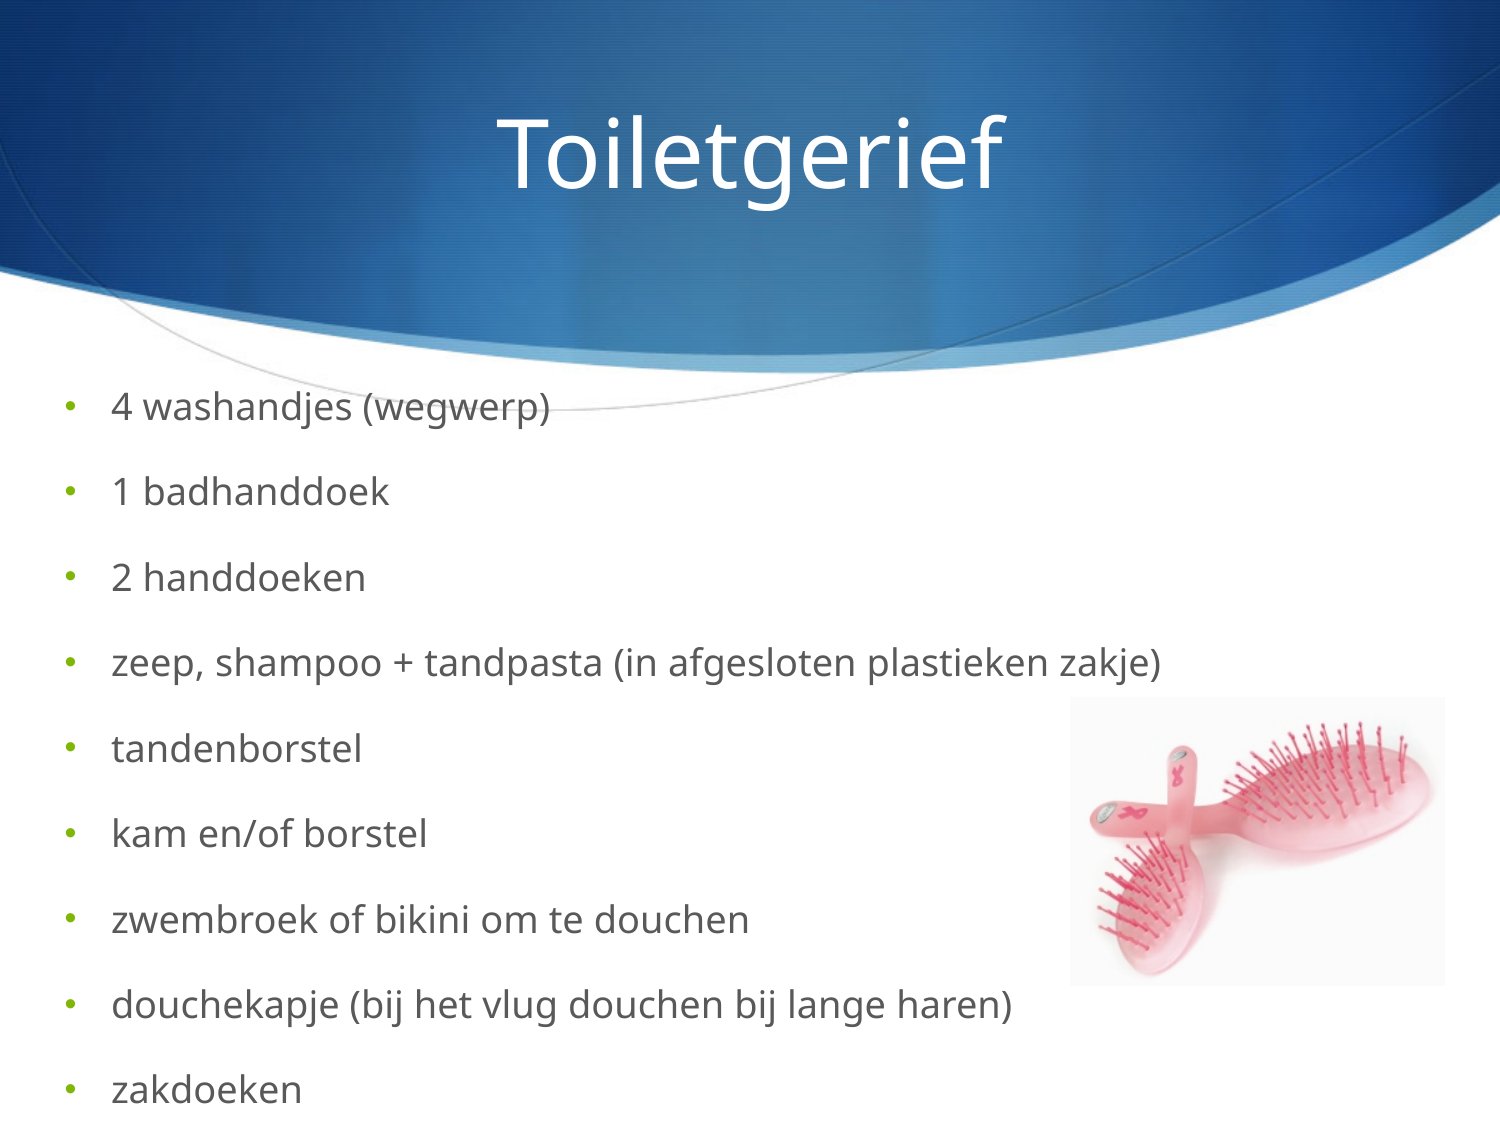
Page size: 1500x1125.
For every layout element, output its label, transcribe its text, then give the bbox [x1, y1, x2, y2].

list 4 washandjes (wegwerp) 1 badhanddoek 2 handdoeken zeep, shampoo + tandpasta (in afgesloten plastieken zakje) tandenborstel kam en/of borstel zwembroek of bikini om te douchen douchekapje (bij het vlug douchen bij lange haren) zakdoeken [49, 375, 1445, 1125]
picture [0, 0, 1500, 1125]
title Toiletgerief [75, 56, 1425, 245]
